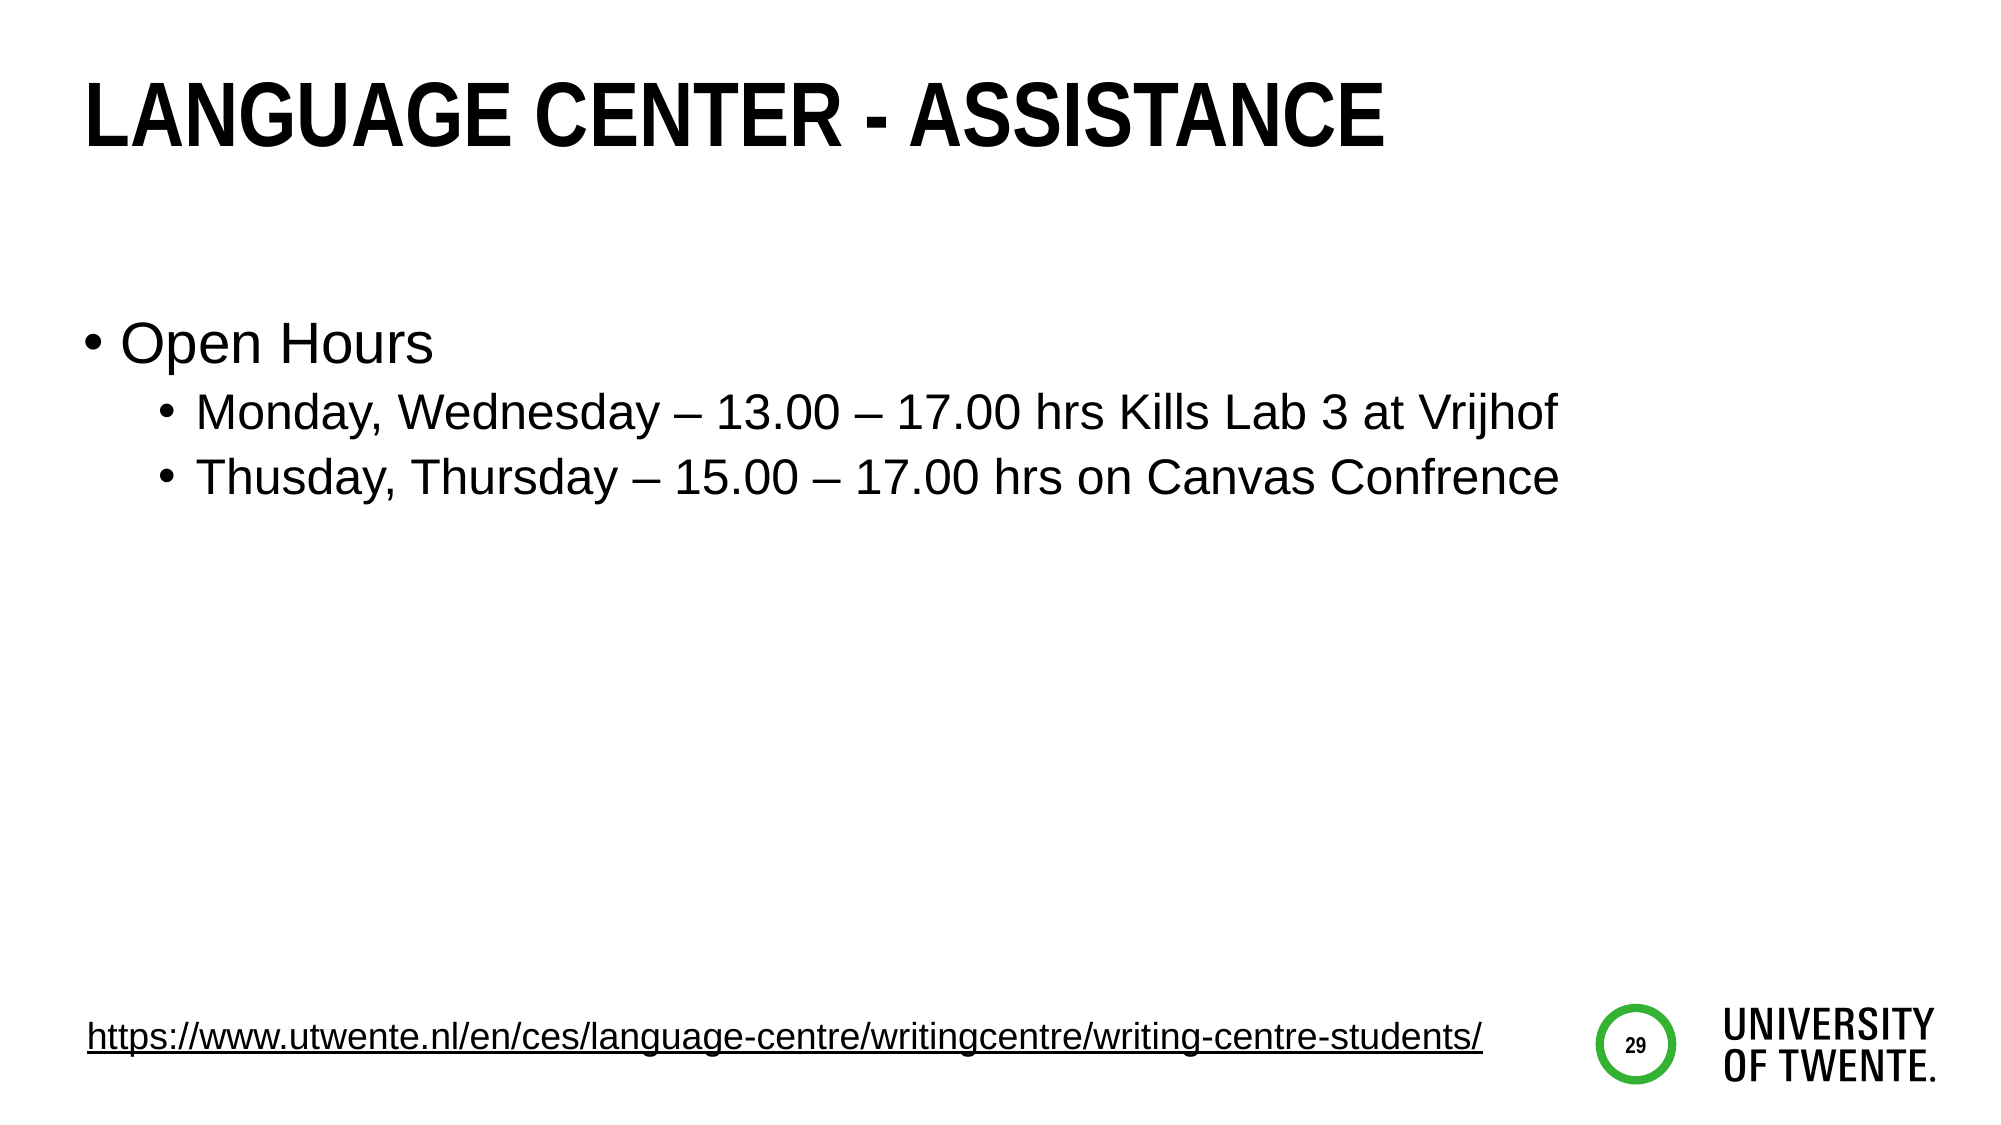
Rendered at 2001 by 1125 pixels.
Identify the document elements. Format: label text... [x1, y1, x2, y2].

slide_number 29 [1595, 1003, 1677, 1085]
title Language center - Assistance [69, 59, 1933, 278]
text_box https://www.utwente.nl/en/ces/language-centre/writingcentre/writing-centre-students/ [72, 1004, 1509, 1065]
list Open Hours Monday, Wednesday – 13.00 – 17.00 hrs Kills Lab 3 at Vrijhof Thusday, Thursday – 15.00 – 17.00 hrs on Canvas Confrence [68, 305, 1932, 980]
picture [1693, 976, 1966, 1113]
